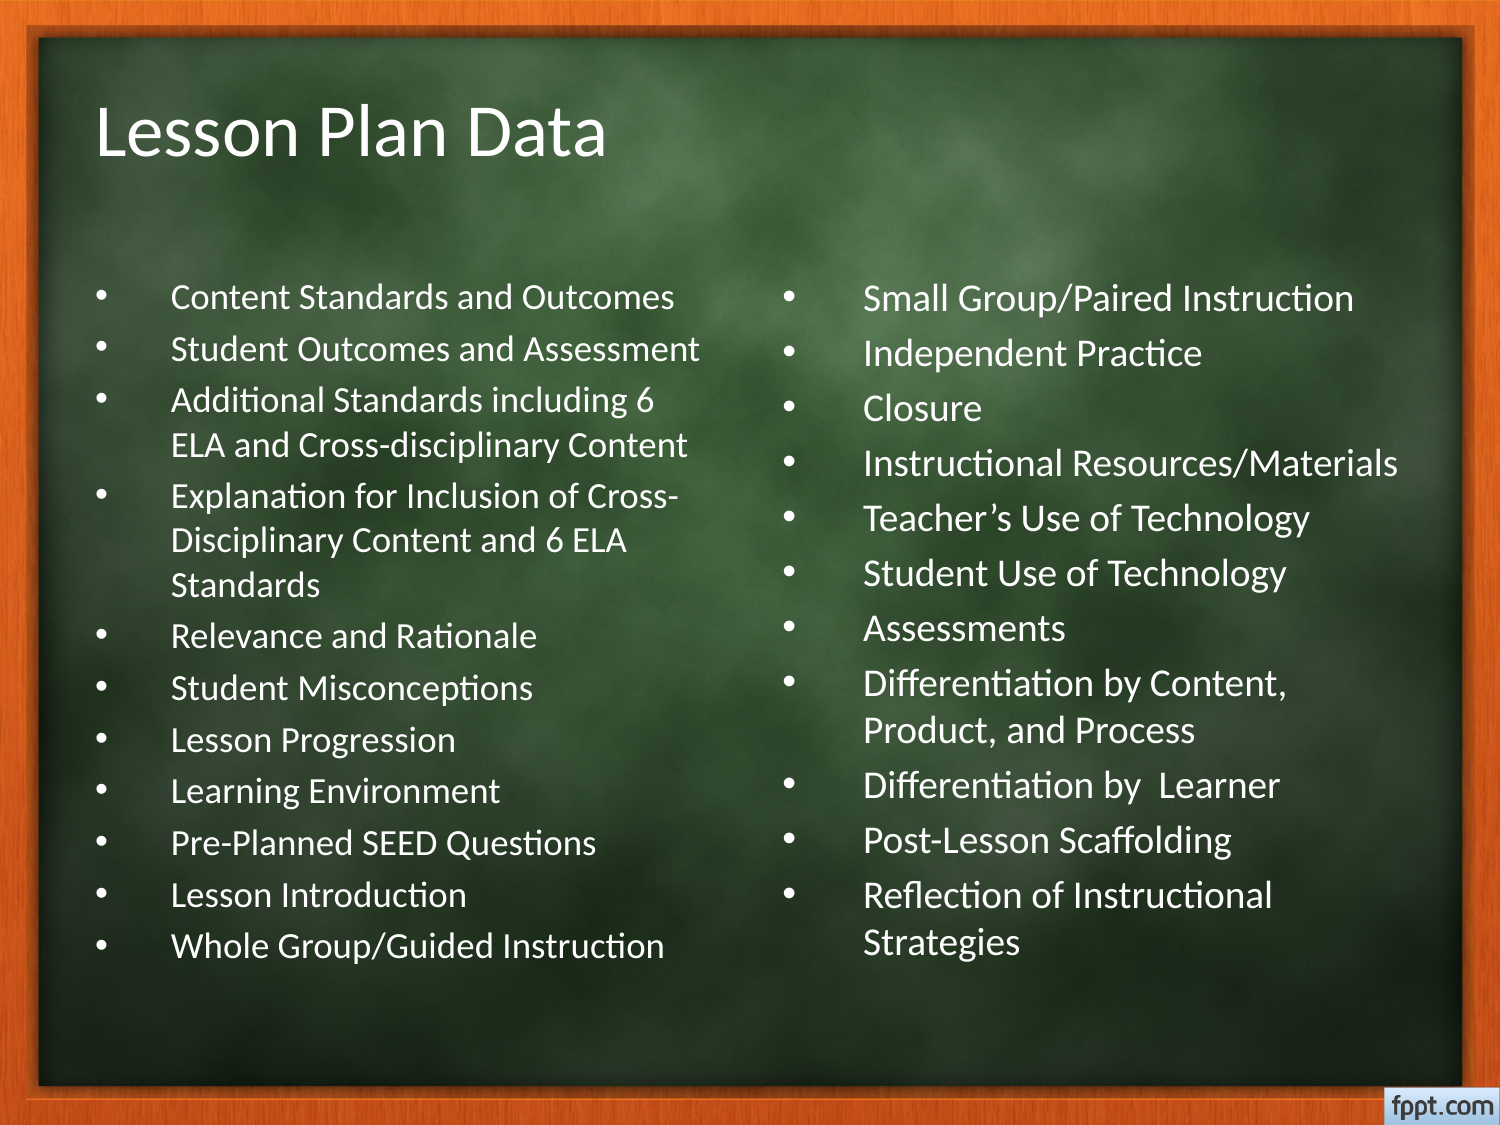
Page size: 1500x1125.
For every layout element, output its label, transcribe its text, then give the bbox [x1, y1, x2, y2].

title Lesson Plan Data [75, 67, 1425, 185]
list Content Standards and Outcomes Student Outcomes and Assessment Additional Standards including 6 ELA and Cross-disciplinary Content Explanation for Inclusion of Cross-Disciplinary Content and 6 ELA Standards Relevance and Rationale Student Misconceptions Lesson Progression Learning Environment Pre-Planned SEED Questions Lesson Introduction Whole Group/Guided Instruction [75, 262, 738, 1005]
picture [0, 0, 1500, 1125]
list Small Group/Paired Instruction Independent Practice Closure Instructional Resources/Materials Teacher’s Use of Technology Student Use of Technology Assessments Differentiation by Content, Product, and Process Differentiation by Learner Post-Lesson Scaffolding Reflection of Instructional Strategies [762, 262, 1425, 1005]
